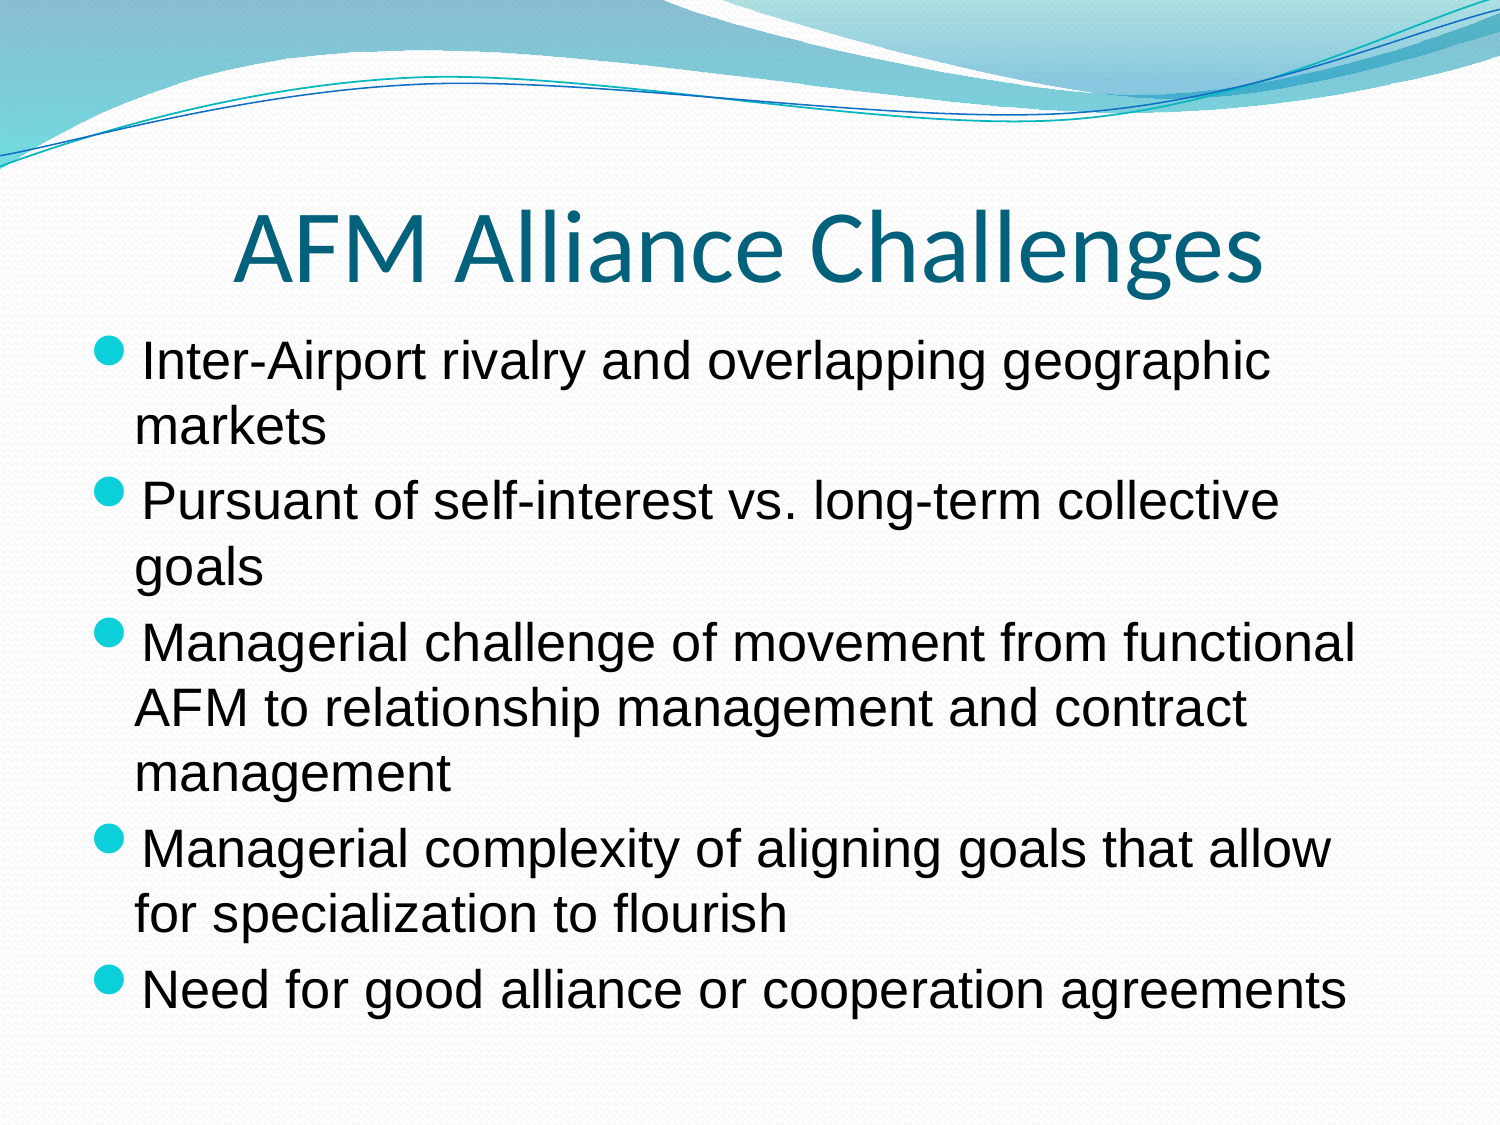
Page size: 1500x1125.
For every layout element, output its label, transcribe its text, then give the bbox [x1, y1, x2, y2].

title AFM Alliance Challenges [75, 115, 1425, 303]
list Inter-Airport rivalry and overlapping geographic markets Pursuant of self-interest vs. long-term collective goals Managerial challenge of movement from functional AFM to relationship management and contract management Managerial complexity of aligning goals that allow for specialization to flourish Need for good alliance or cooperation agreements [75, 317, 1425, 1038]
